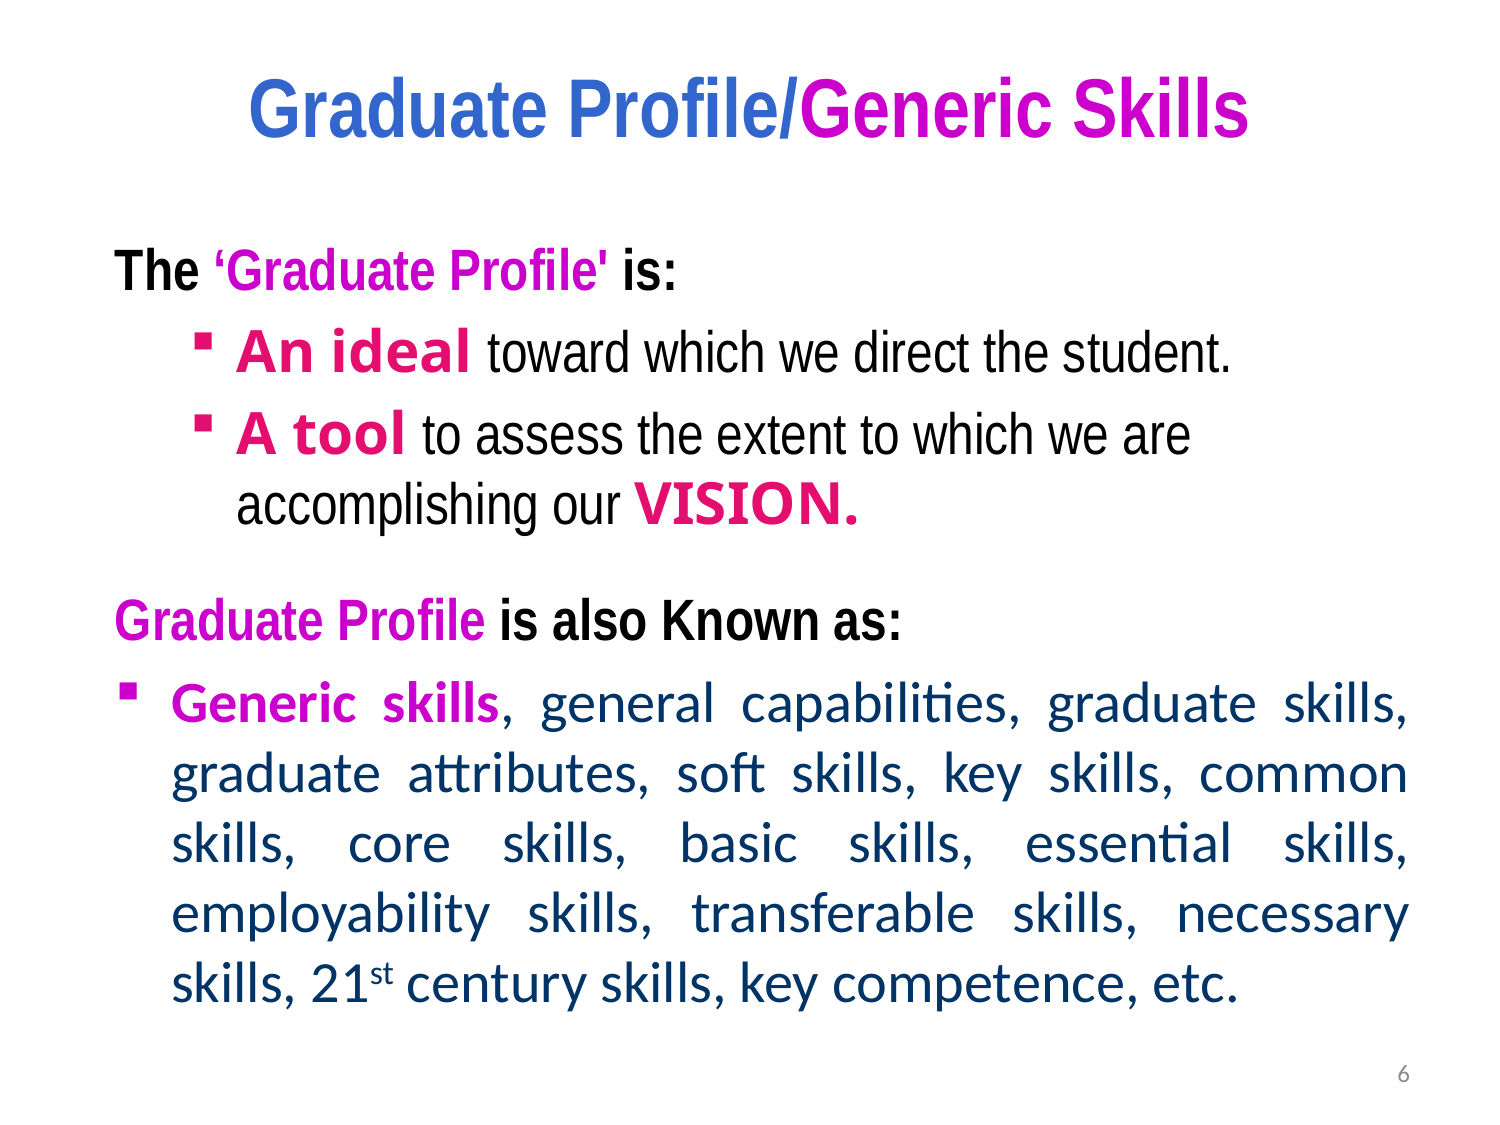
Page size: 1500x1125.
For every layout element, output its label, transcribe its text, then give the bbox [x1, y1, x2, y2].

list The ‘Graduate Profile' is: An ideal toward which we direct the student. A tool to assess the extent to which we are accomplishing our VISION. Graduate Profile is also Known as: Generic skills, general capabilities, graduate skills, graduate attributes, soft skills, key skills, common skills, core skills, basic skills, essential skills, employability skills, transferable skills, necessary skills, 21st century skills, key competence, etc. [99, 224, 1426, 1031]
title Graduate Profile/Generic Skills [74, 44, 1426, 163]
slide_number 6 [1074, 1042, 1425, 1103]
